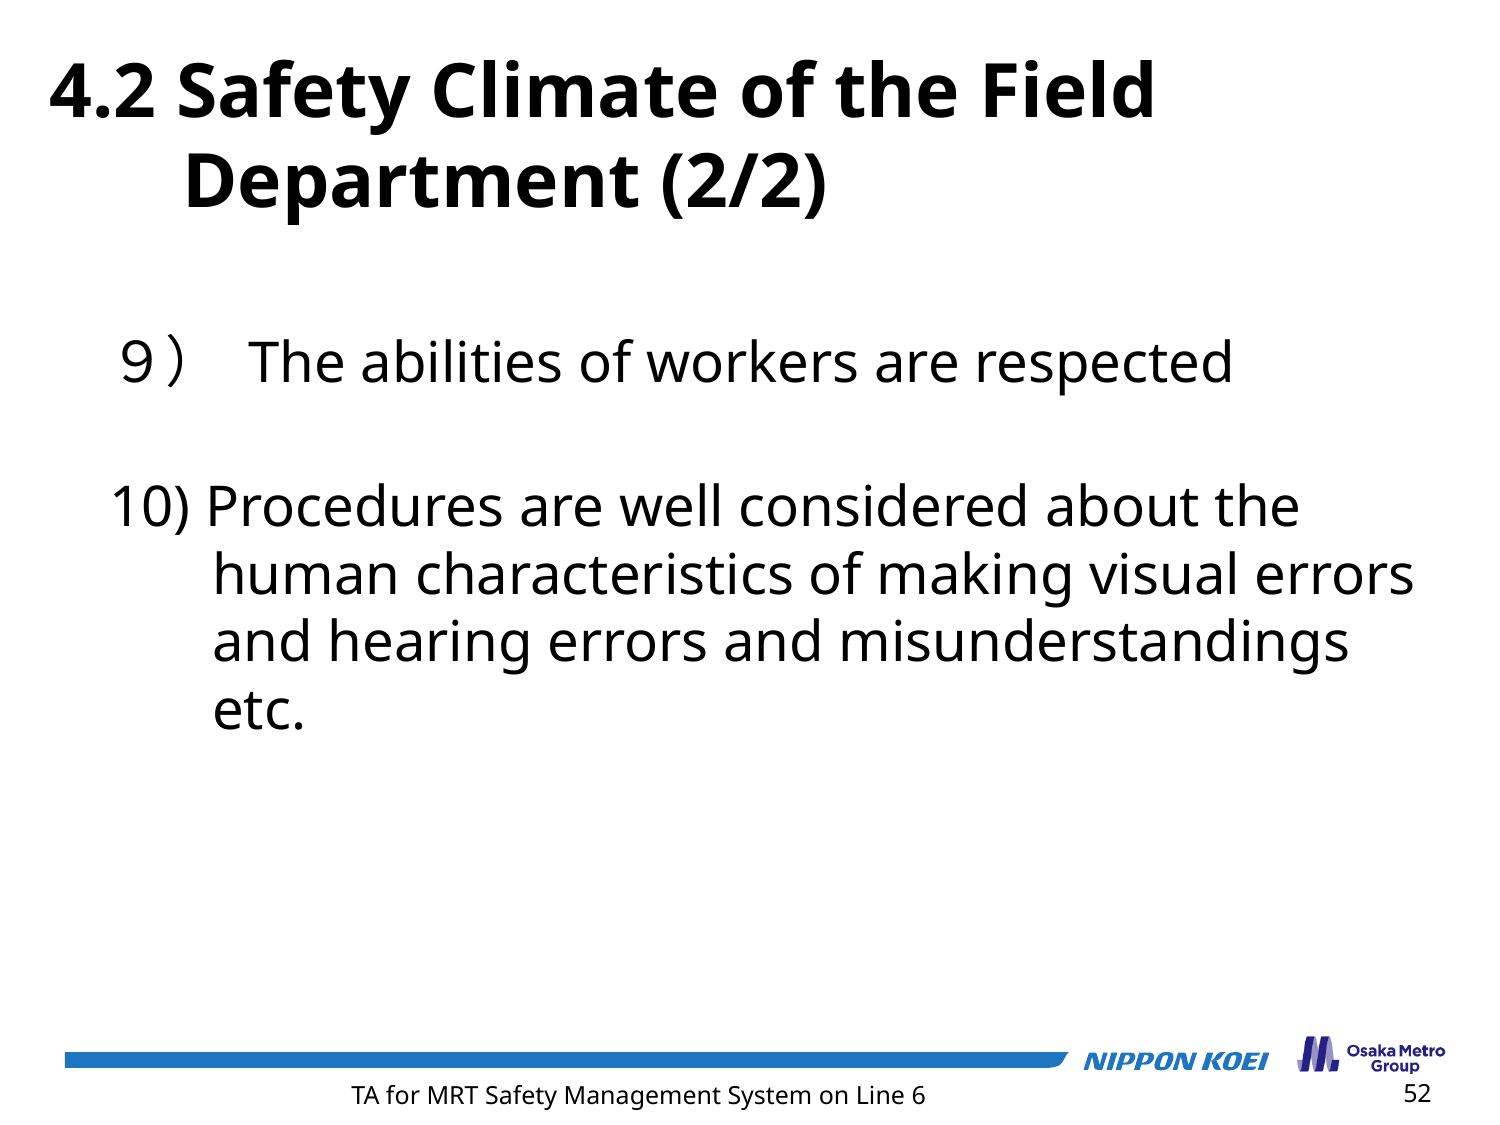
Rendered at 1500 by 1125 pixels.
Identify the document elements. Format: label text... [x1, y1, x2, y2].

text_box 4.2 Safety Climate of the Field Department (2/2) [34, 34, 1452, 234]
footer TA for MRT Safety Management System on Line 6 [336, 1071, 1129, 1118]
slide_number 52 [1303, 1070, 1448, 1117]
list ９） The abilities of workers are respected 10) Procedures are well considered about the human characteristics of making visual errors and hearing errors and misunderstandings etc. [94, 318, 1443, 806]
picture [1284, 1028, 1459, 1085]
